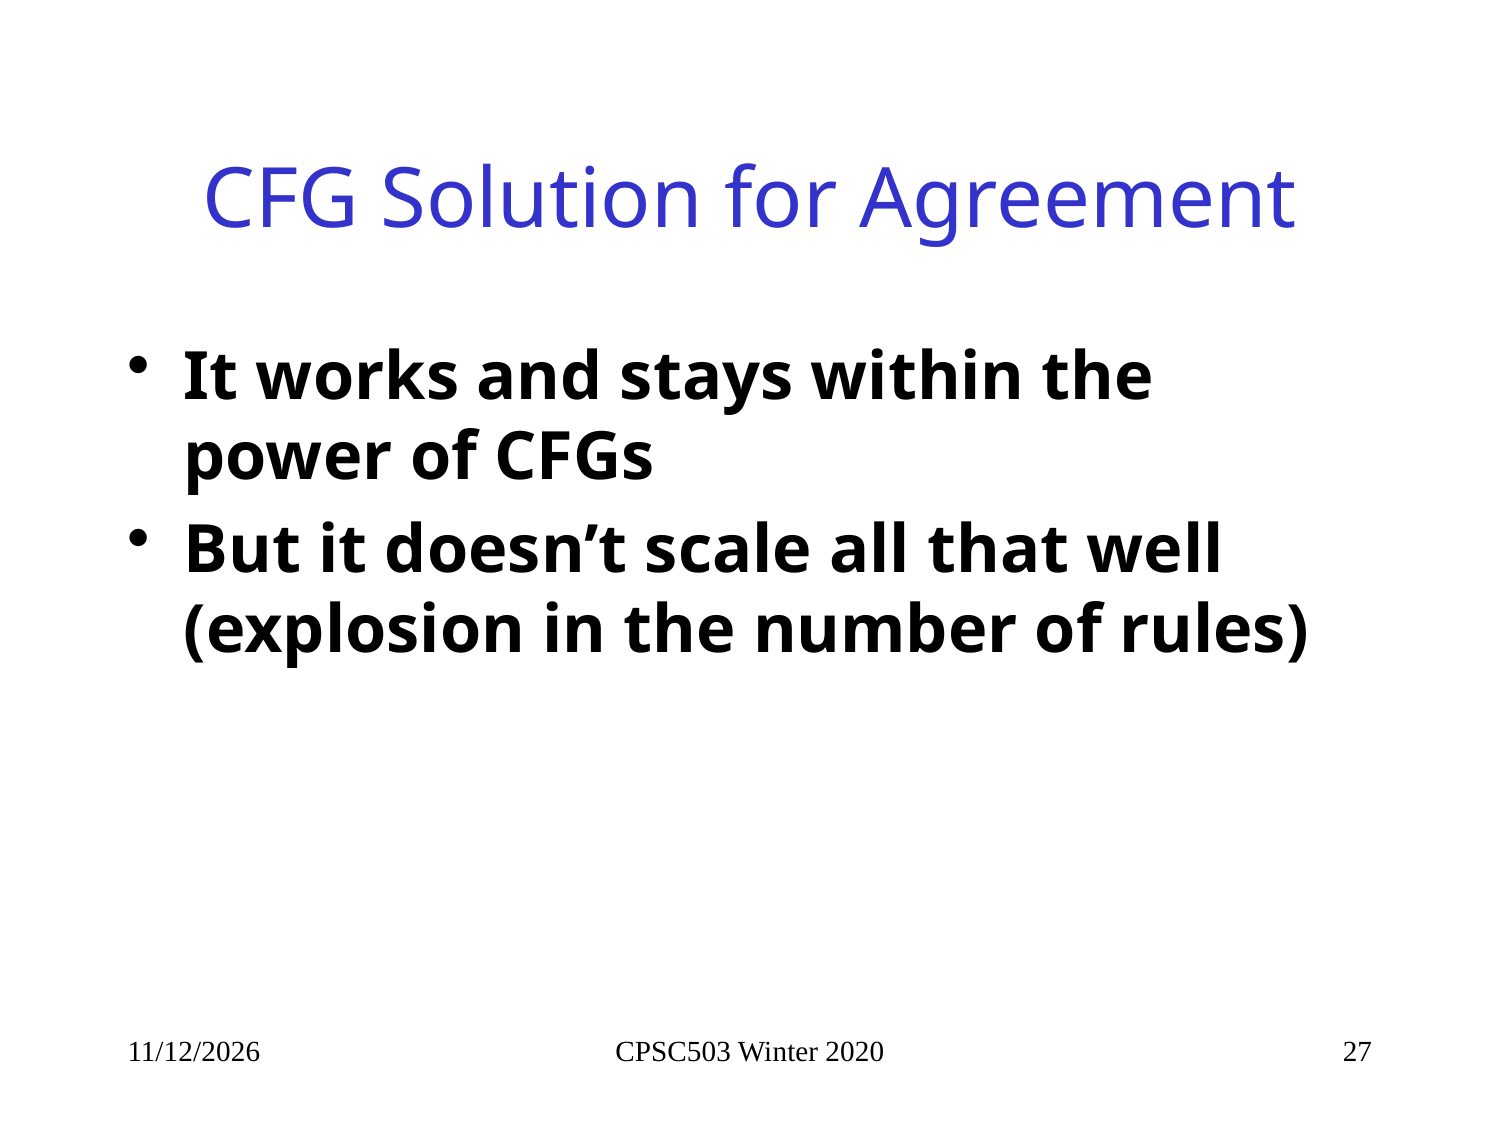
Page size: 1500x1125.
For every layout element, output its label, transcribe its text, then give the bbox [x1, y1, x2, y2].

slide_number 27 [1074, 1024, 1388, 1101]
title CFG Solution for Agreement [112, 99, 1388, 288]
footer CPSC503 Winter 2020 [512, 1024, 988, 1101]
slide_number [112, 1024, 426, 1101]
list It works and stays within the power of CFGs But it doesn’t scale all that well (explosion in the number of rules) [112, 324, 1388, 1001]
